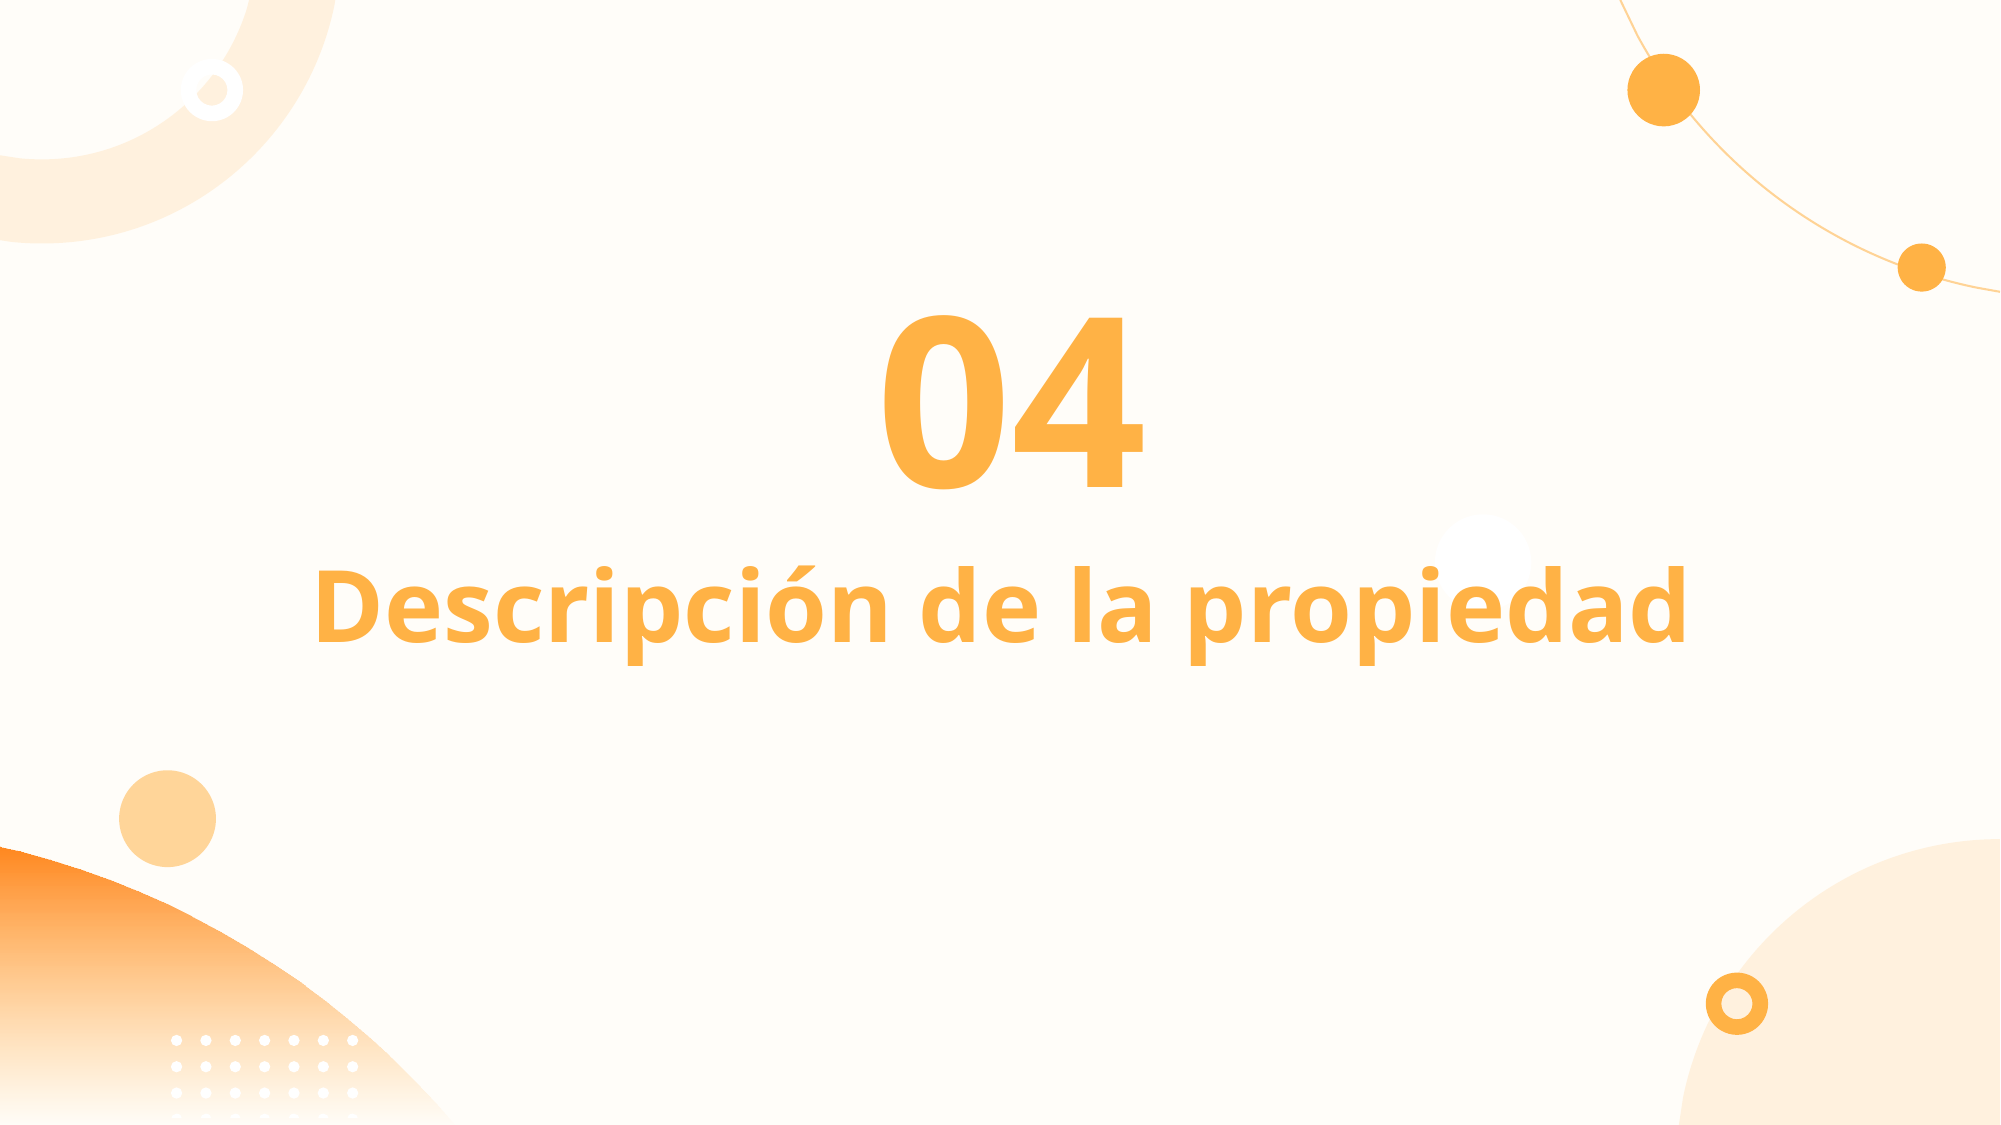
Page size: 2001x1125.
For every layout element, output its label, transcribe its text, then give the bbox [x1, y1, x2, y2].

title Descripción de la propiedad [276, 534, 1728, 999]
list 04 [412, 248, 1611, 534]
